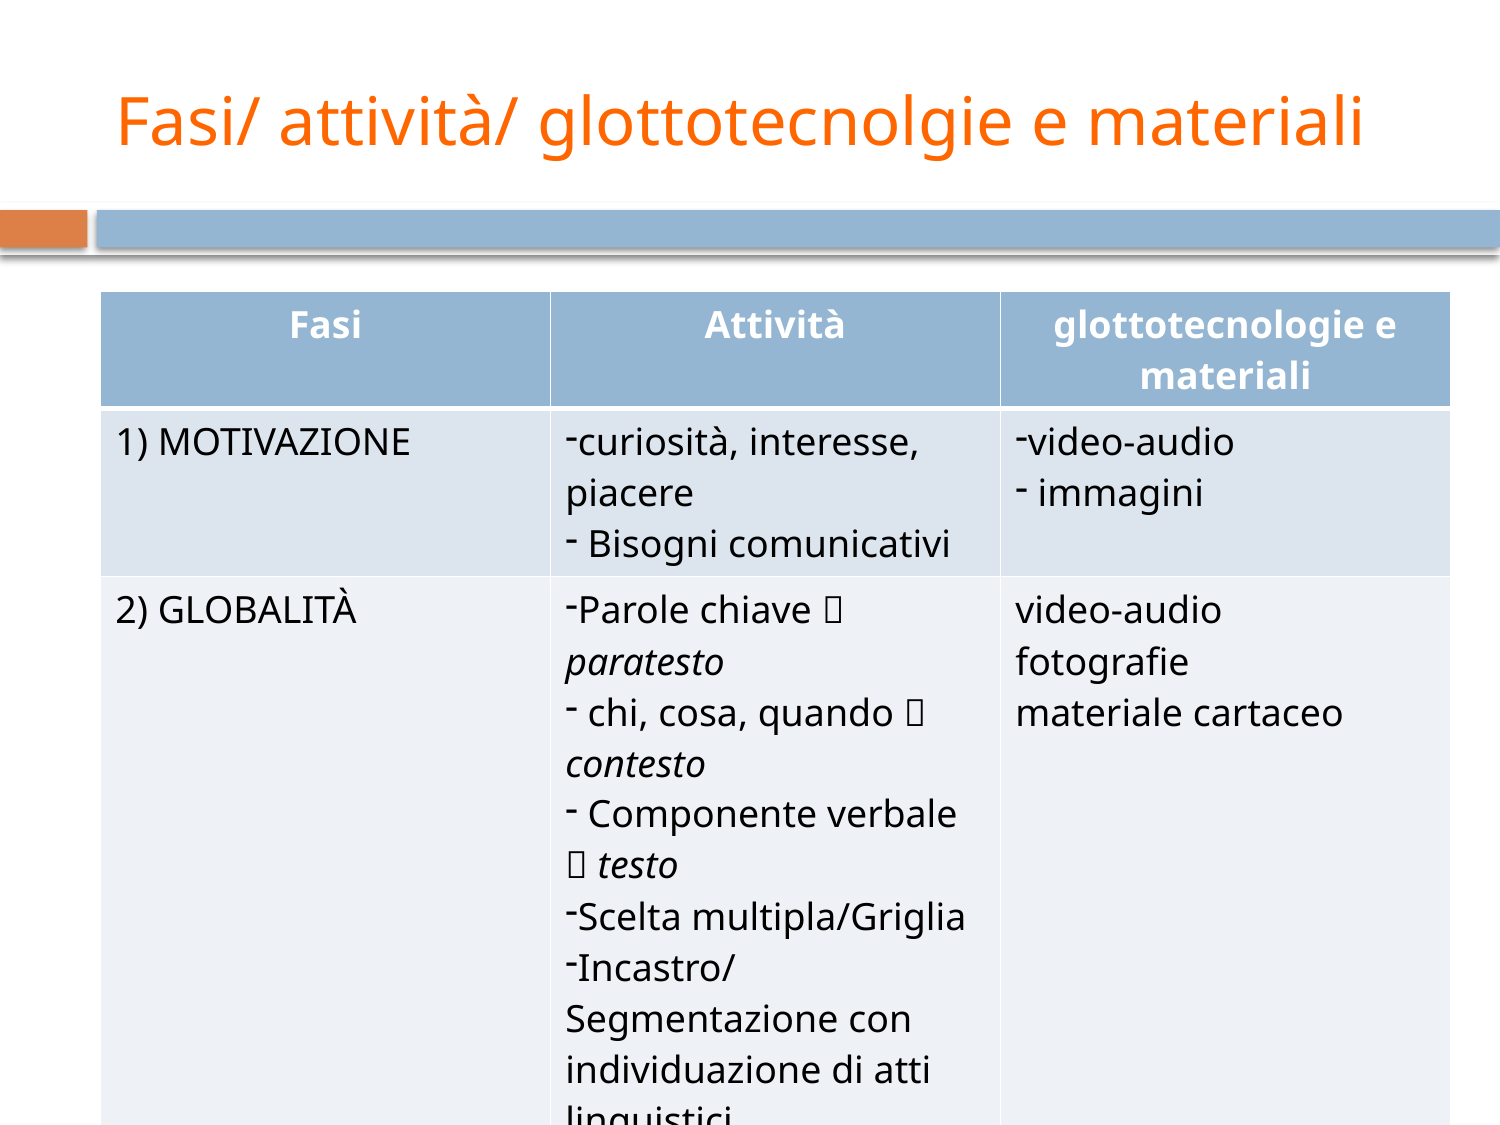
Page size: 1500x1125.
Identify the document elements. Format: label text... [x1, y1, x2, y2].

table_cell 1) MOTIVAZIONE [101, 411, 550, 576]
title Fasi/ attività/ glottotecnolgie e materiali [100, 37, 1438, 200]
table_cell video-audio immagini [1001, 411, 1450, 576]
table_header glottotecnologie e materiali [1001, 292, 1450, 406]
table_cell Parole chiave  paratesto chi, cosa, quando  contesto Componente verbale  testo Scelta multipla/Griglia Incastro/Segmentazione con individuazione di atti linguistici Ascolto/lettura Drammatizzazione [551, 577, 1000, 1125]
table_header Fasi [101, 292, 550, 406]
table_cell video-audio fotografie materiale cartaceo [1001, 577, 1450, 1125]
table_cell curiosità, interesse, piacere Bisogni comunicativi [551, 411, 1000, 576]
table_cell 2) GLOBALITÀ [101, 577, 550, 1125]
table_header Attività [551, 292, 1000, 406]
